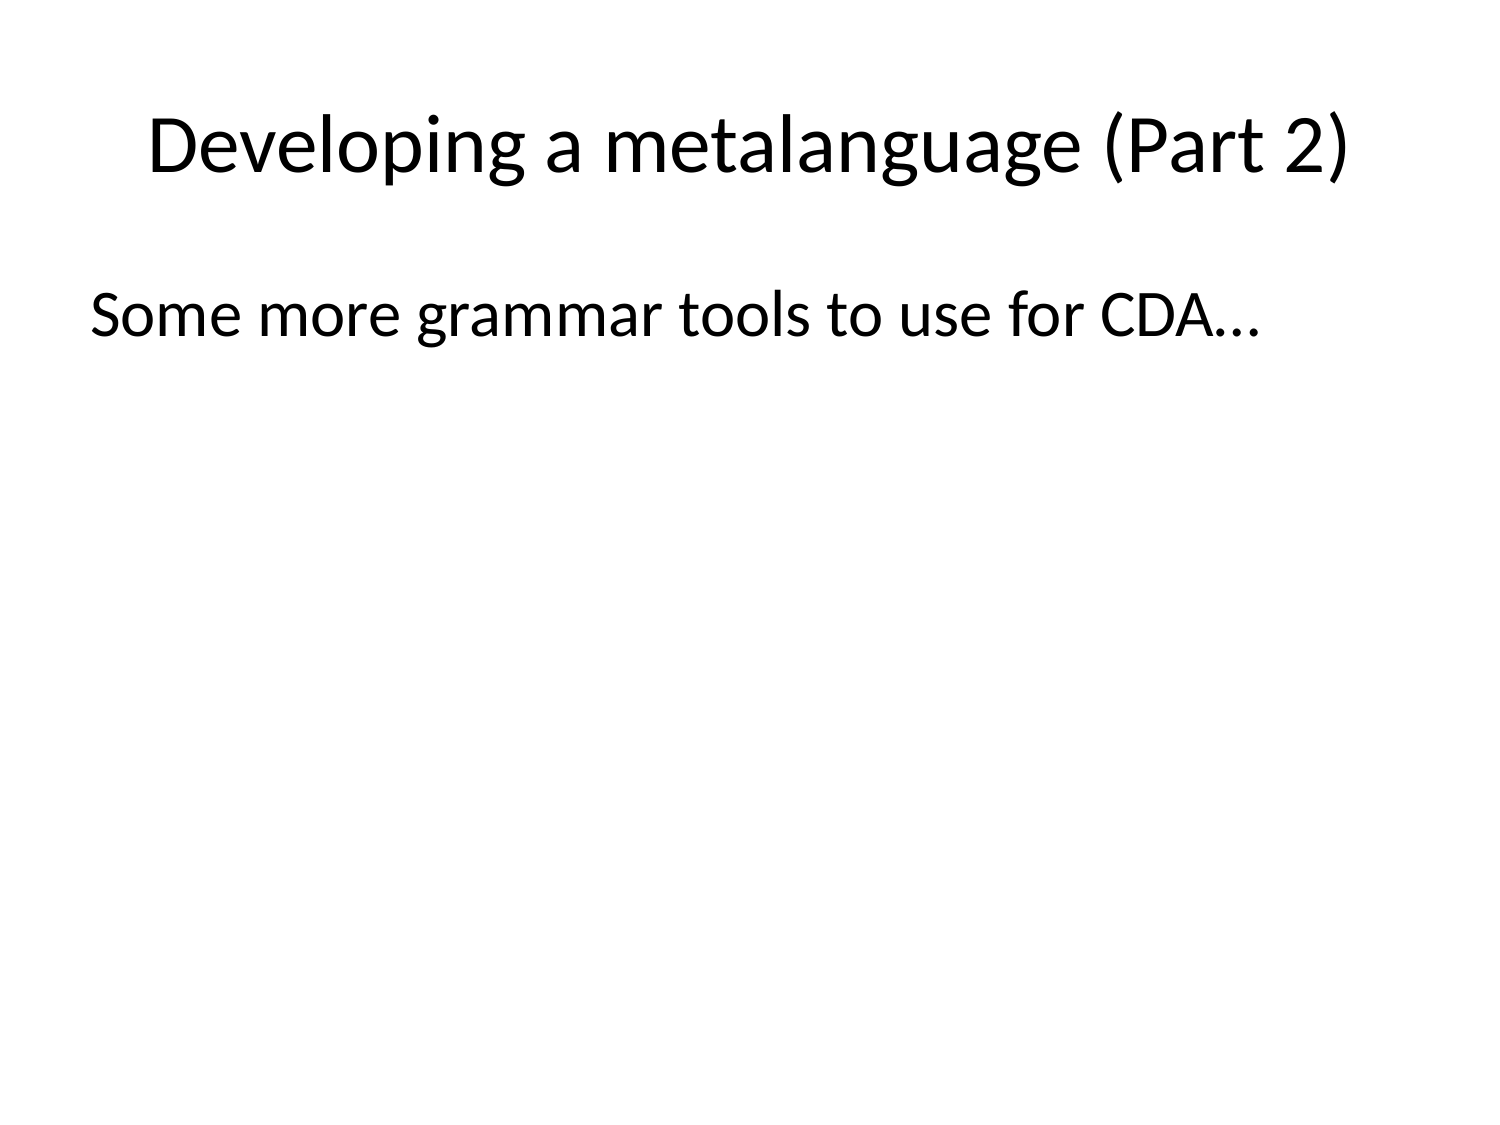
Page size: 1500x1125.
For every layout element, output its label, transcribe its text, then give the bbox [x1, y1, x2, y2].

title Developing a metalanguage (Part 2) [74, 44, 1426, 233]
list Some more grammar tools to use for CDA… [74, 262, 1426, 1006]
